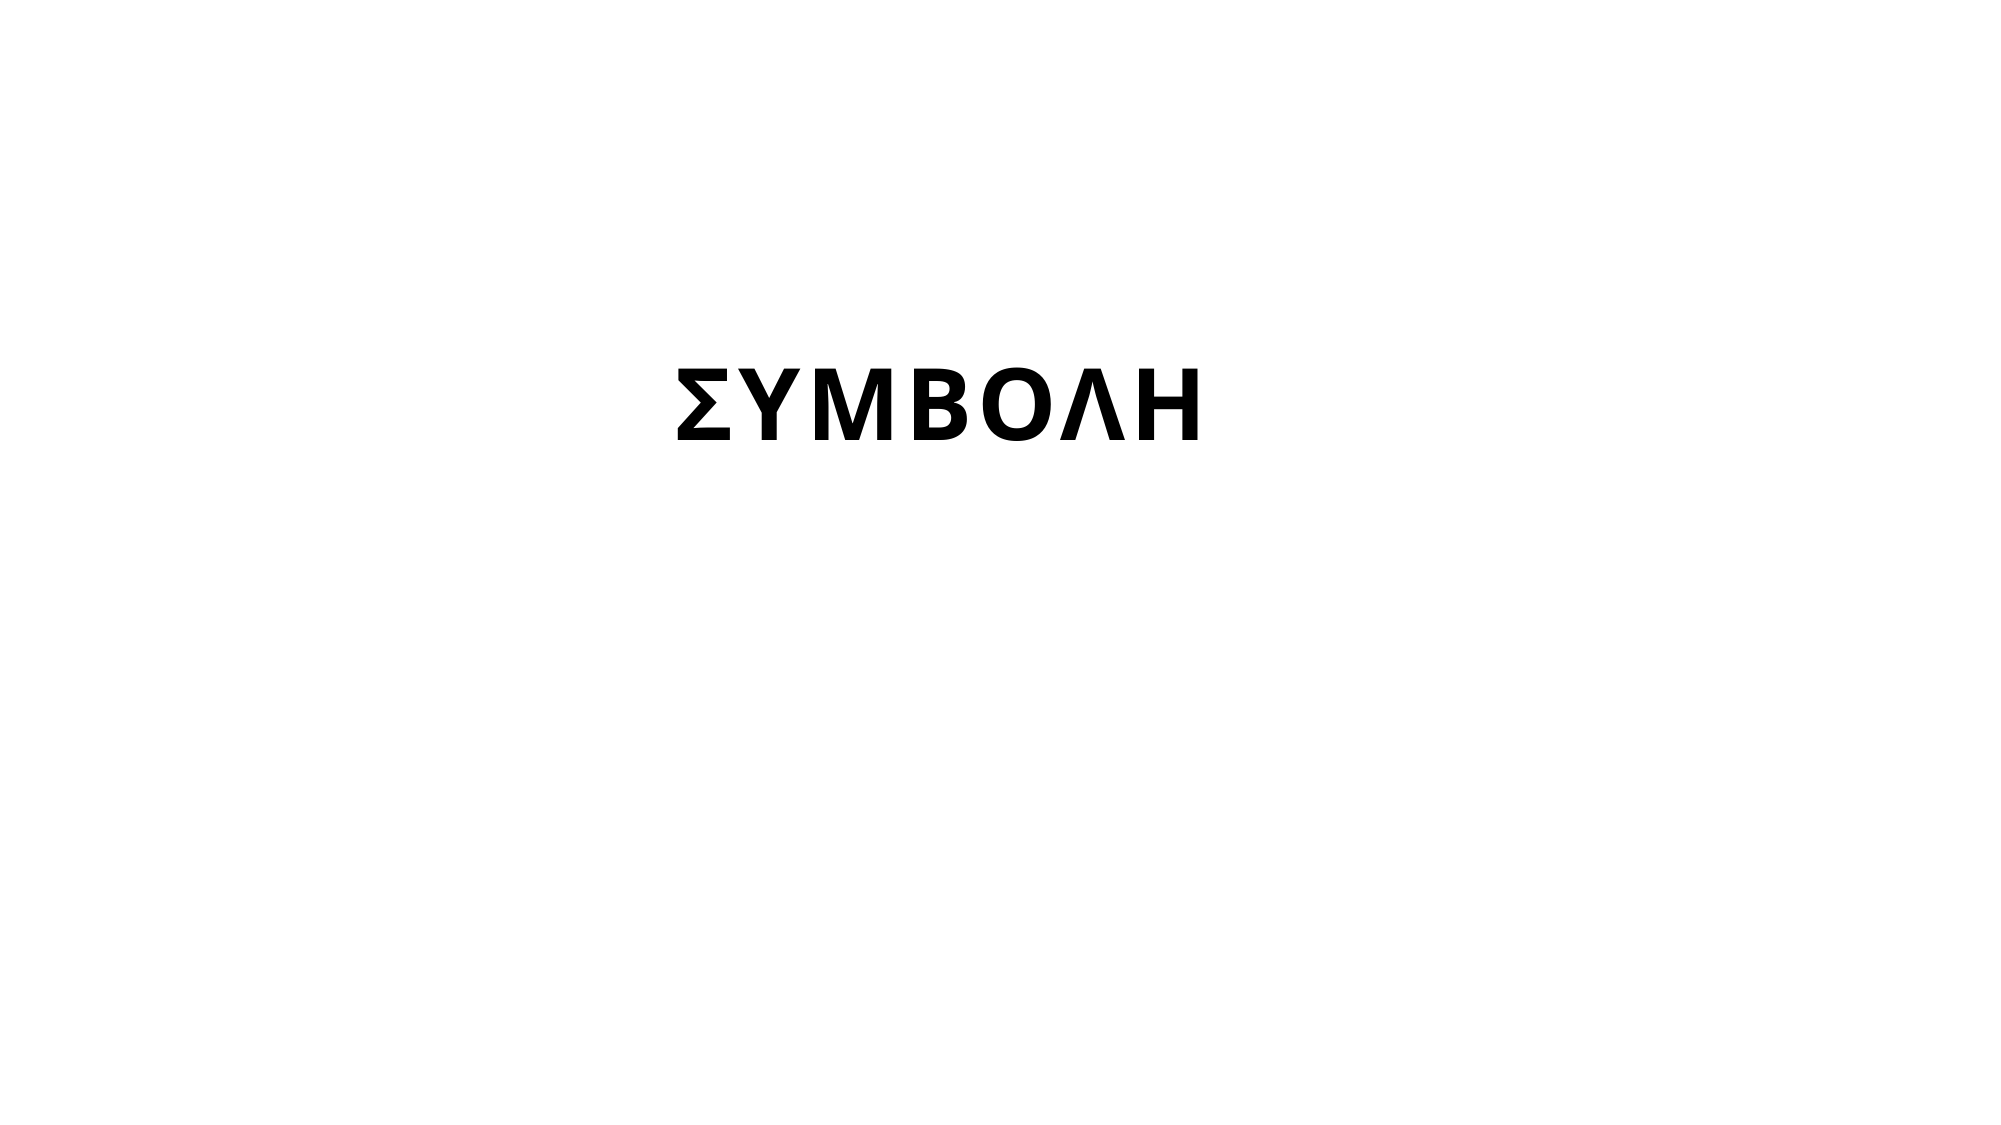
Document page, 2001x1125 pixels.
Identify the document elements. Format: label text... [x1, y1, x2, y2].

title ΣΥΜΒΟΛΗ [78, 299, 1804, 517]
